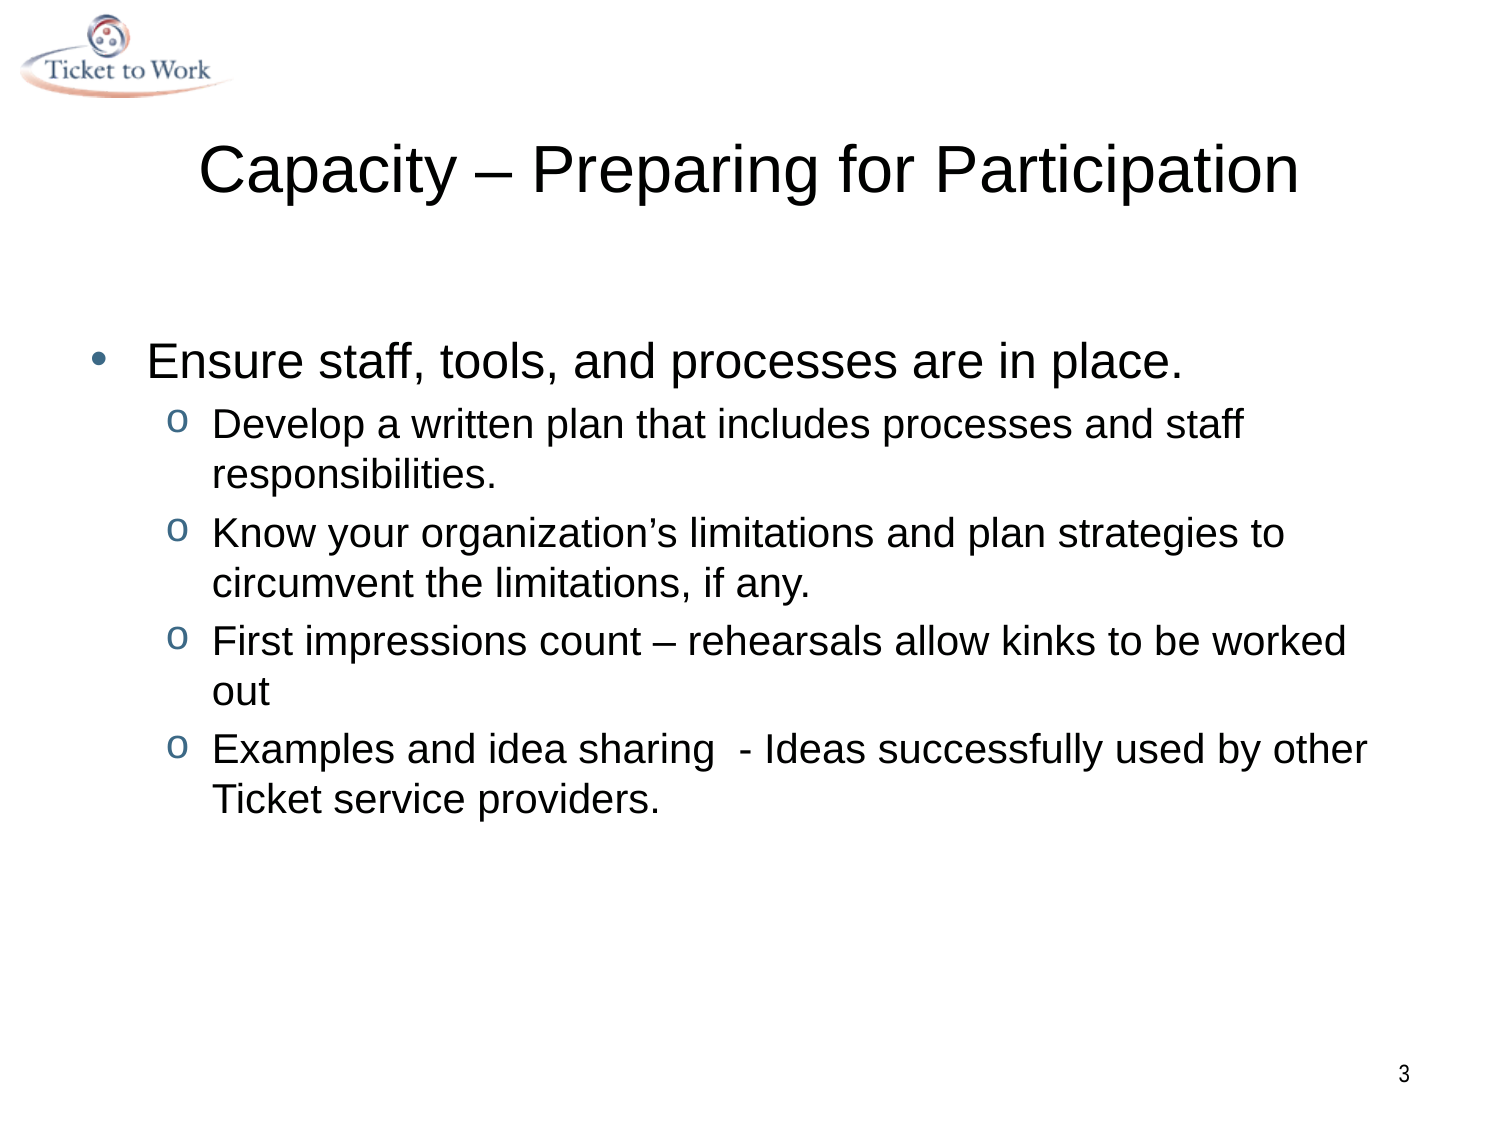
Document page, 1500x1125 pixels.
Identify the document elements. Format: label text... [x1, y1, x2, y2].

list Ensure staff, tools, and processes are in place. Develop a written plan that includes processes and staff responsibilities. Know your organization’s limitations and plan strategies to circumvent the limitations, if any. First impressions count – rehearsals allow kinks to be worked out Examples and idea sharing - Ideas successfully used by other Ticket service providers. [74, 320, 1426, 997]
picture [20, 0, 234, 98]
title Capacity – Preparing for Participation [74, 111, 1426, 300]
slide_number 3 [1074, 1042, 1425, 1103]
